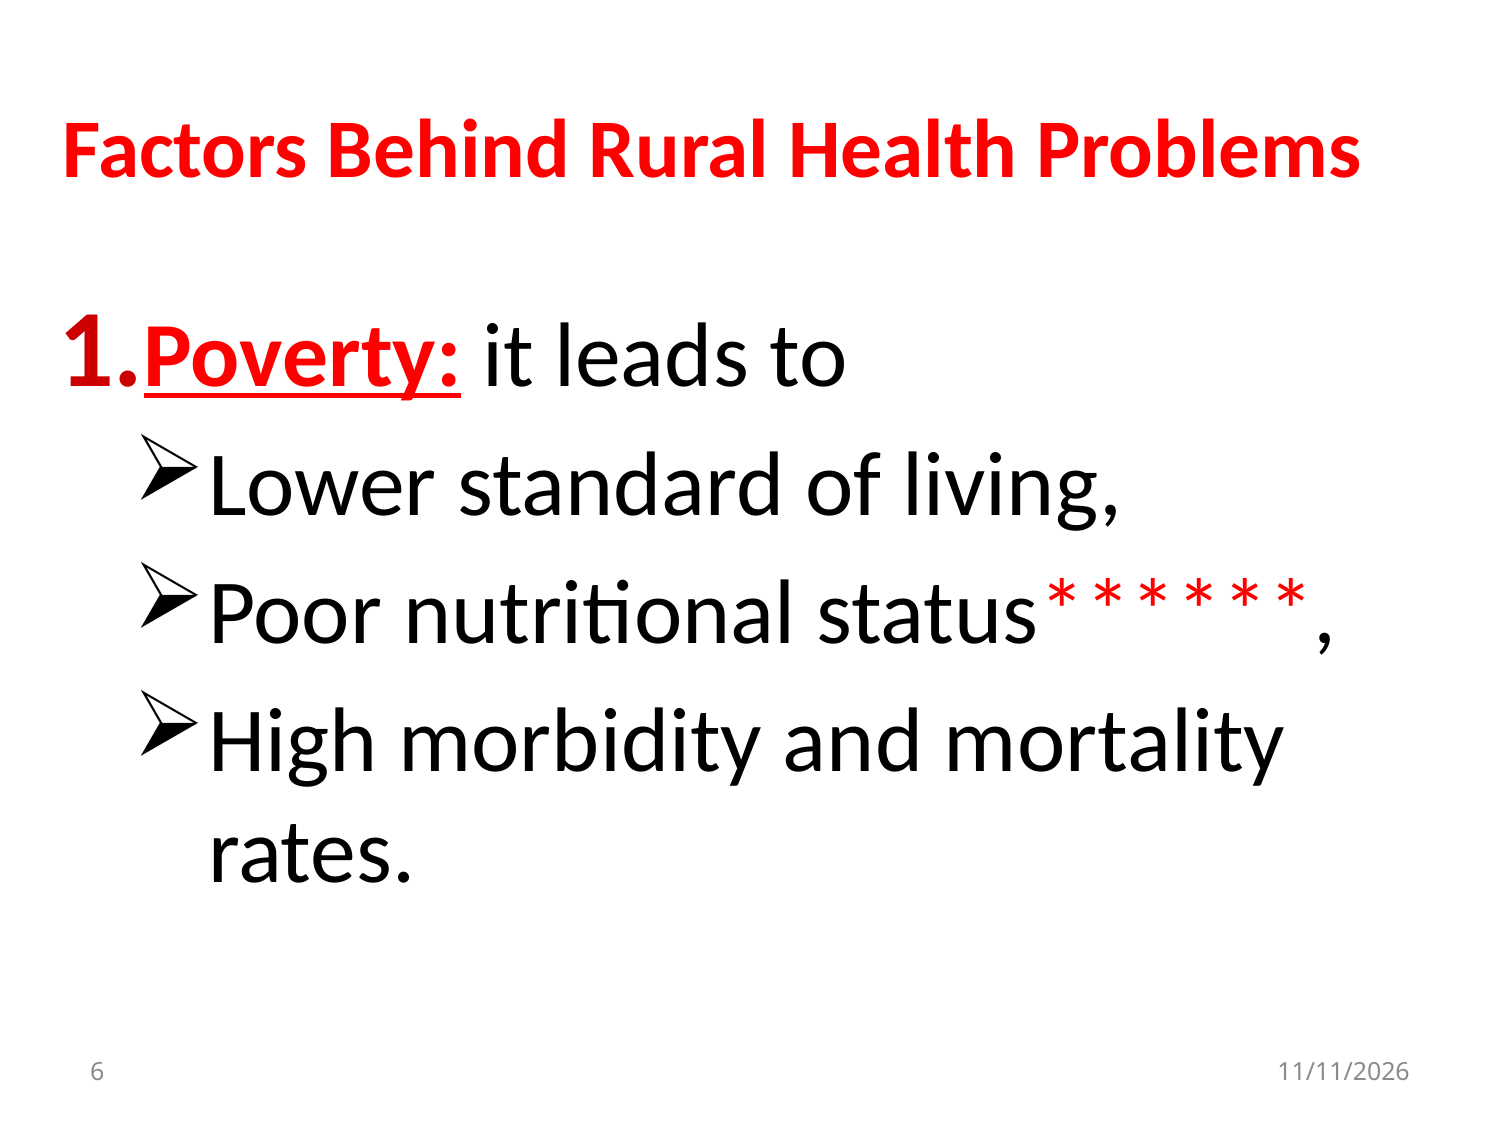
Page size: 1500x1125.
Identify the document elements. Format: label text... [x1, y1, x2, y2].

slide_number 6 [75, 1042, 425, 1103]
title Factors Behind Rural Health Problems [37, 50, 1388, 238]
list Poverty: it leads to Lower standard of living, Poor nutritional status******, High morbidity and mortality rates. [43, 287, 1463, 1038]
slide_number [1074, 1042, 1425, 1103]
